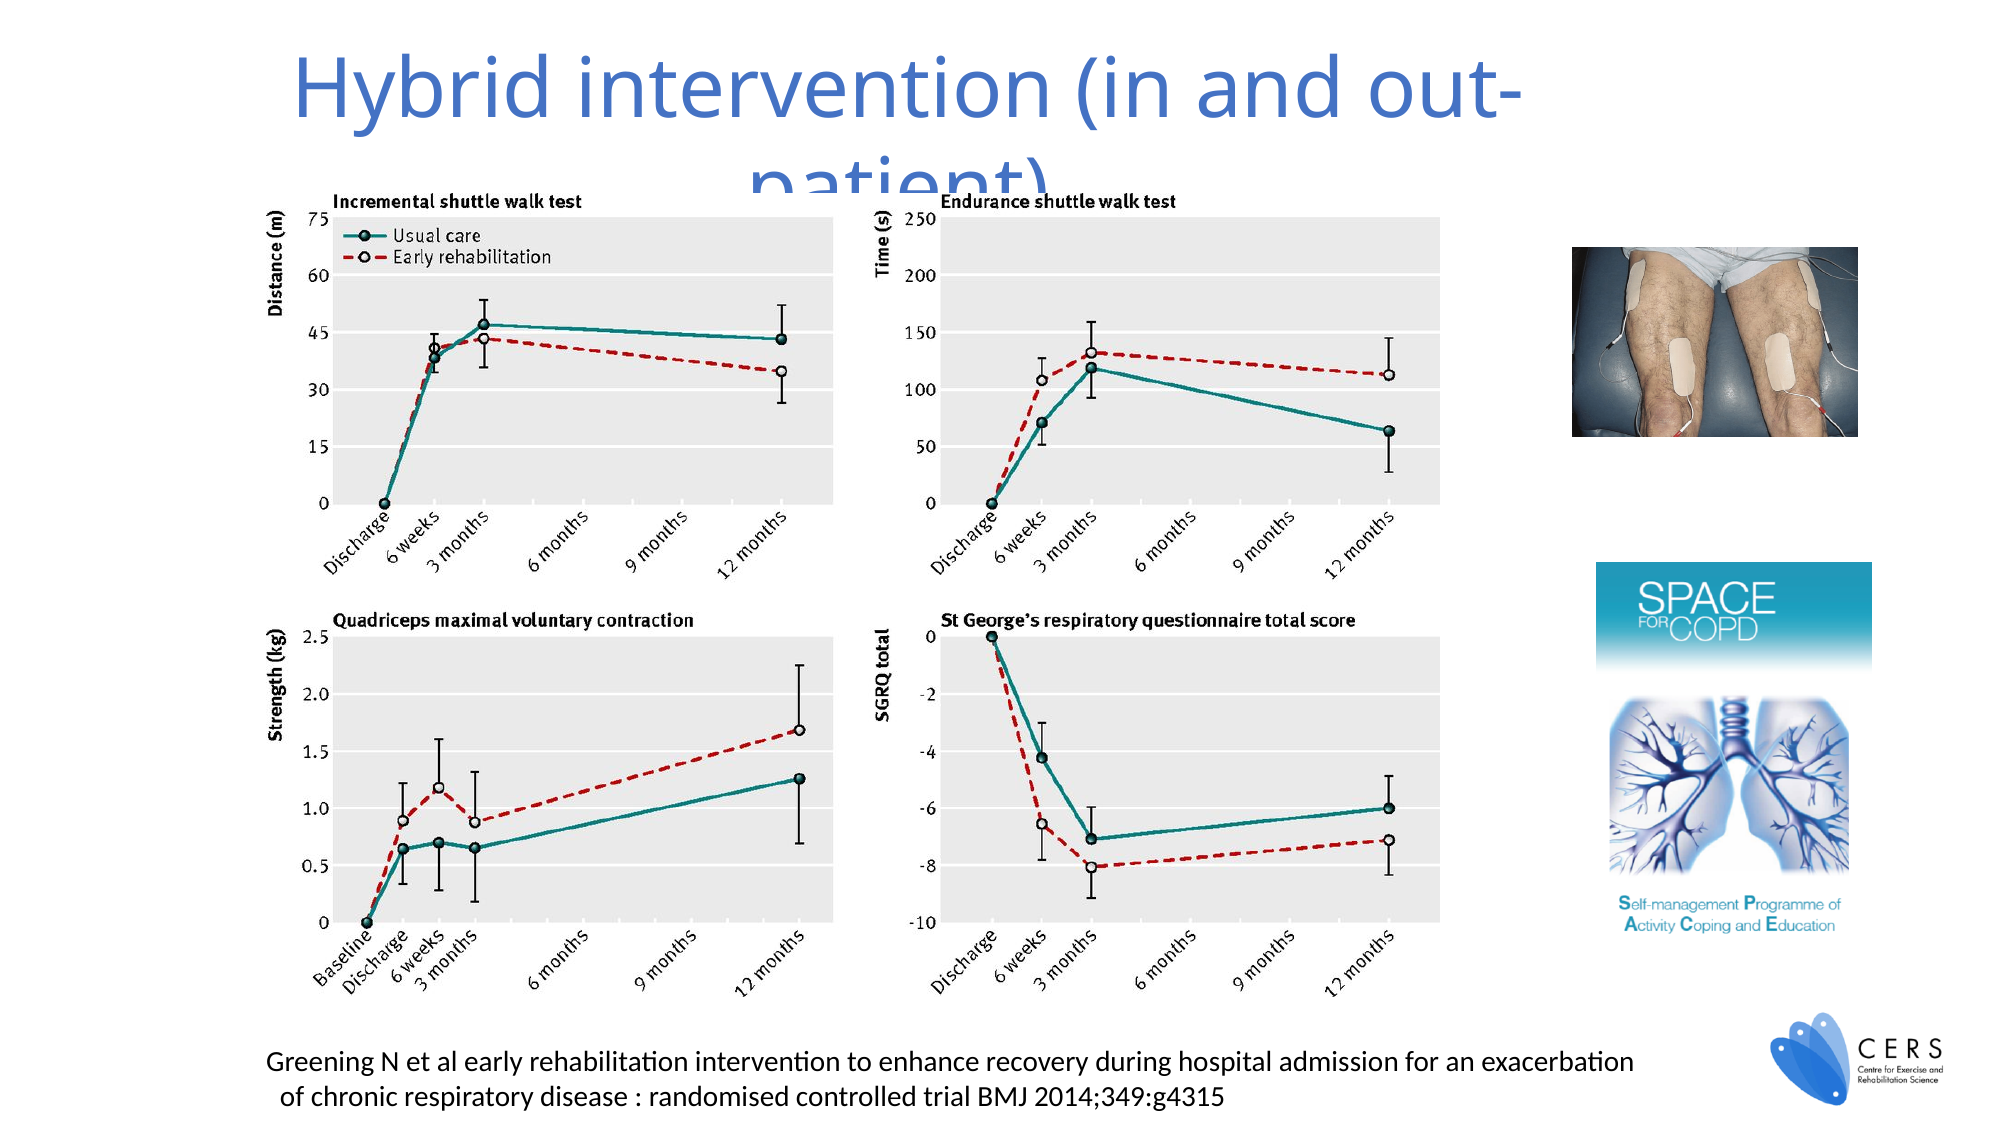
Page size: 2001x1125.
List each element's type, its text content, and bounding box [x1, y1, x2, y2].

text_box Hybrid intervention (in and out-patient) [212, 34, 1606, 102]
picture [265, 193, 1440, 997]
picture [1766, 996, 1949, 1125]
text_box Greening N et al early rehabilitation intervention to enhance recovery during hospital admission for an exacerbation of chronic respiratory disease : randomised controlled trial BMJ 2014;349:g4315 [265, 1042, 1653, 1125]
picture [1596, 562, 1872, 964]
picture [1572, 247, 1858, 437]
